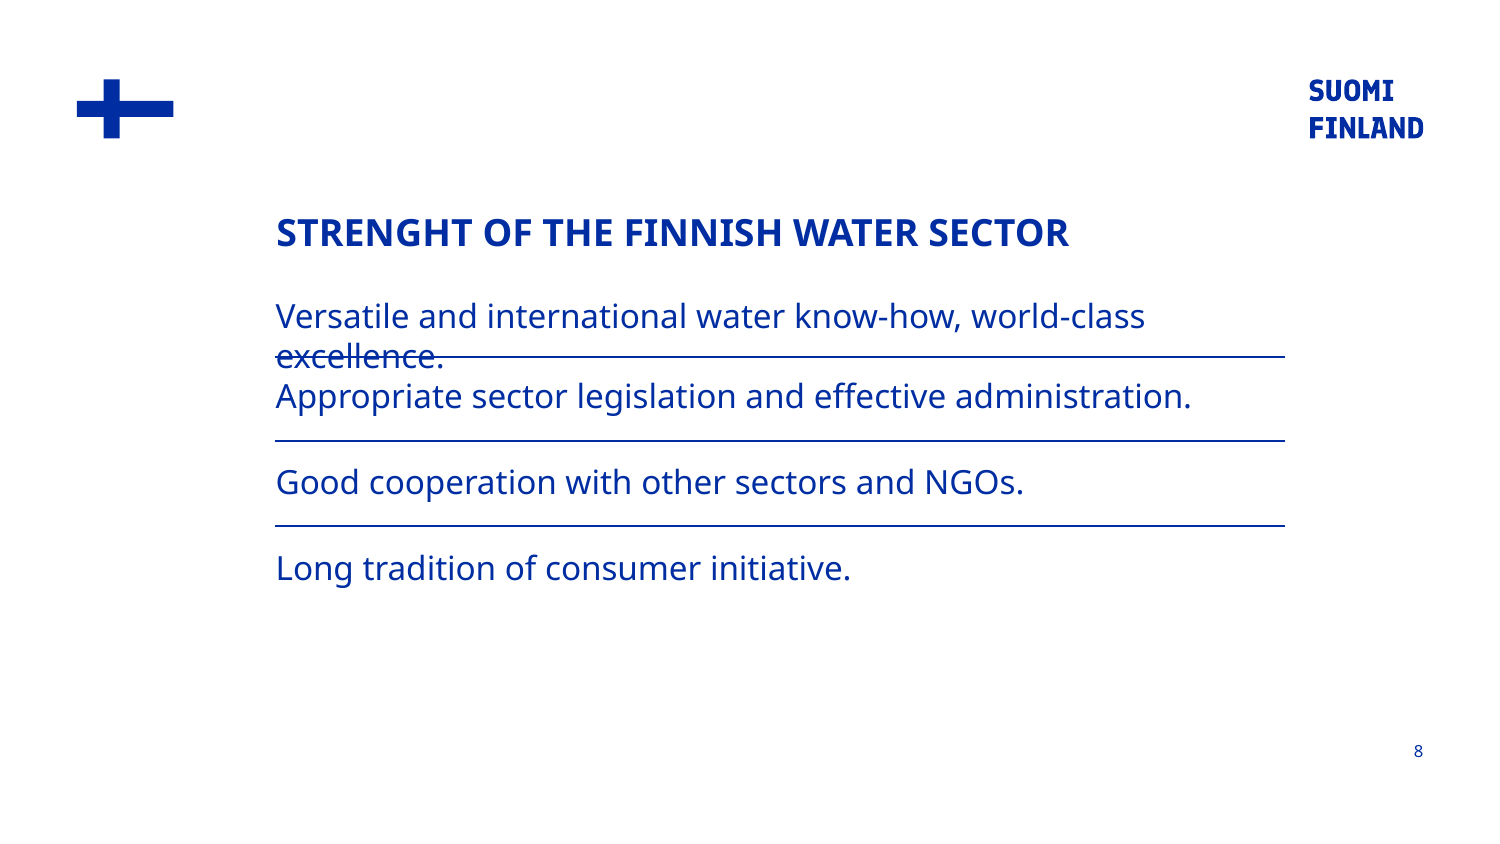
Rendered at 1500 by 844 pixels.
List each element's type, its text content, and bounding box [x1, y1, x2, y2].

slide_number 8 [1305, 740, 1424, 765]
text_box Versatile and international water know-how, world-class excellence. [260, 287, 1285, 368]
text_box Long tradition of consumer initiative. [260, 540, 1285, 595]
text_box STRENGHT OF THE FINNISH WATER SECTOR [261, 201, 1338, 261]
text_box Good cooperation with other sectors and NGOs. [260, 454, 1285, 509]
text_box Appropriate sector legislation and effective administration. [260, 368, 1285, 423]
